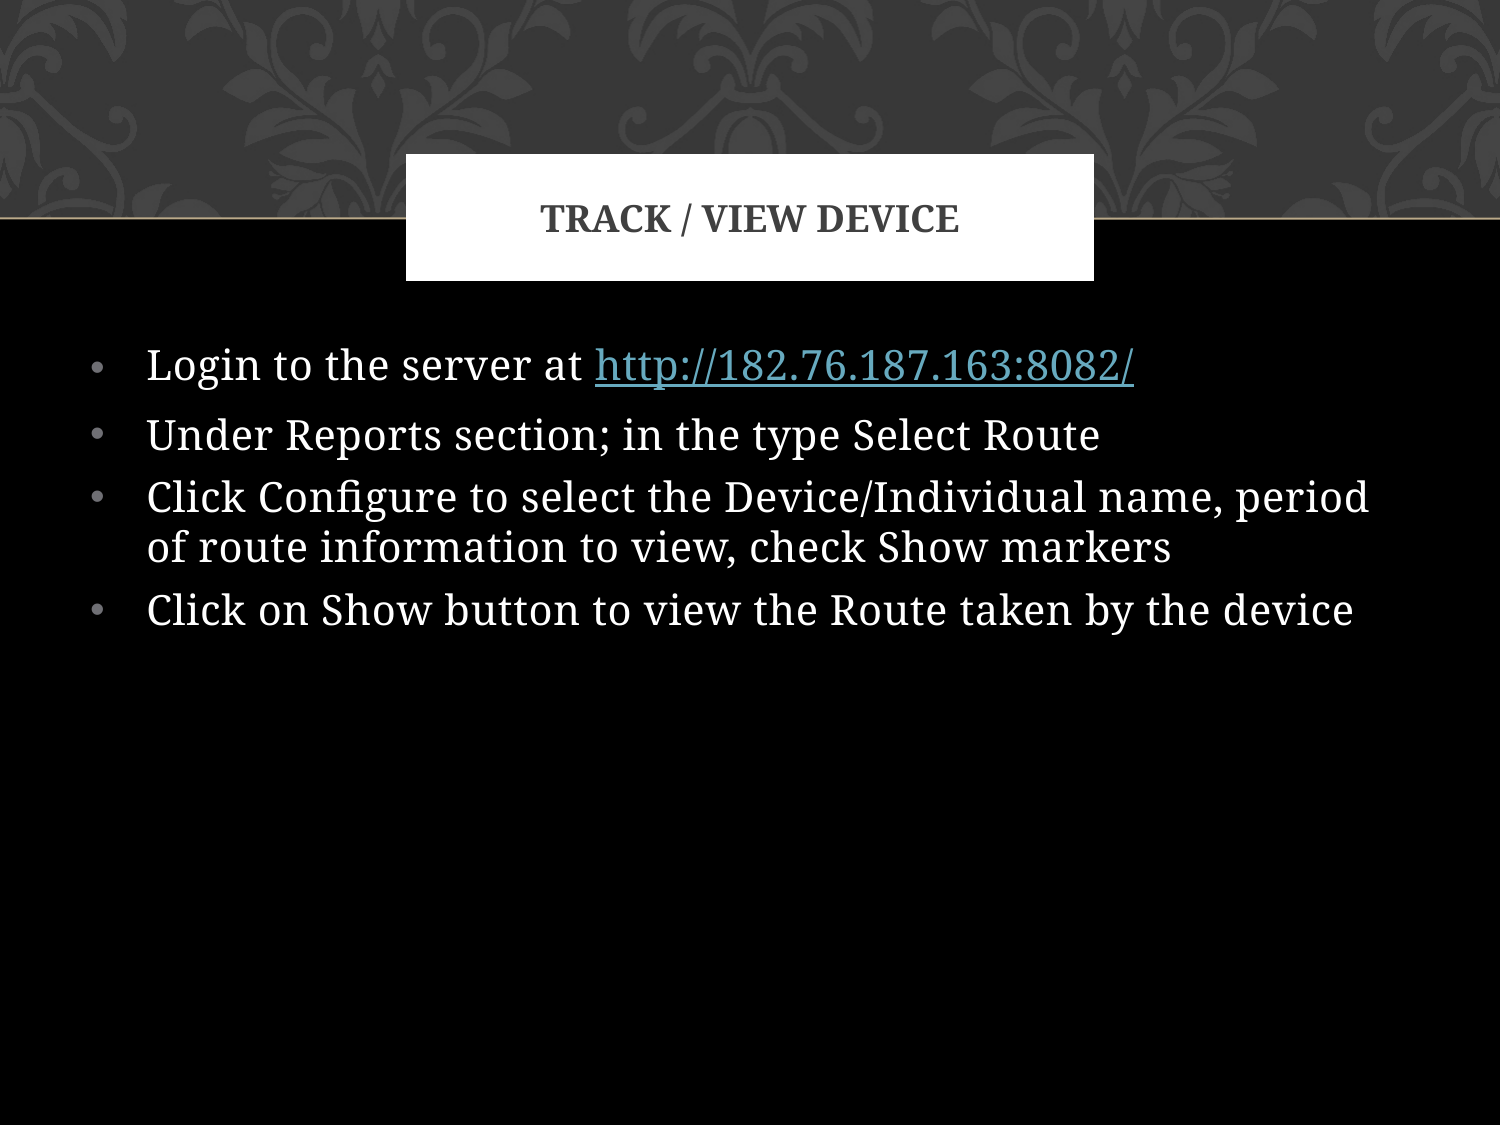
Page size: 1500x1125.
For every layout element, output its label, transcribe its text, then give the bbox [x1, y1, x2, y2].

list Login to the server at http://182.76.187.163:8082/ Under Reports section; in the type Select Route Click Configure to select the Device/Individual name, period of route information to view, check Show markers Click on Show button to view the Route taken by the device [75, 331, 1425, 1000]
title Track / View Device [406, 154, 1094, 281]
